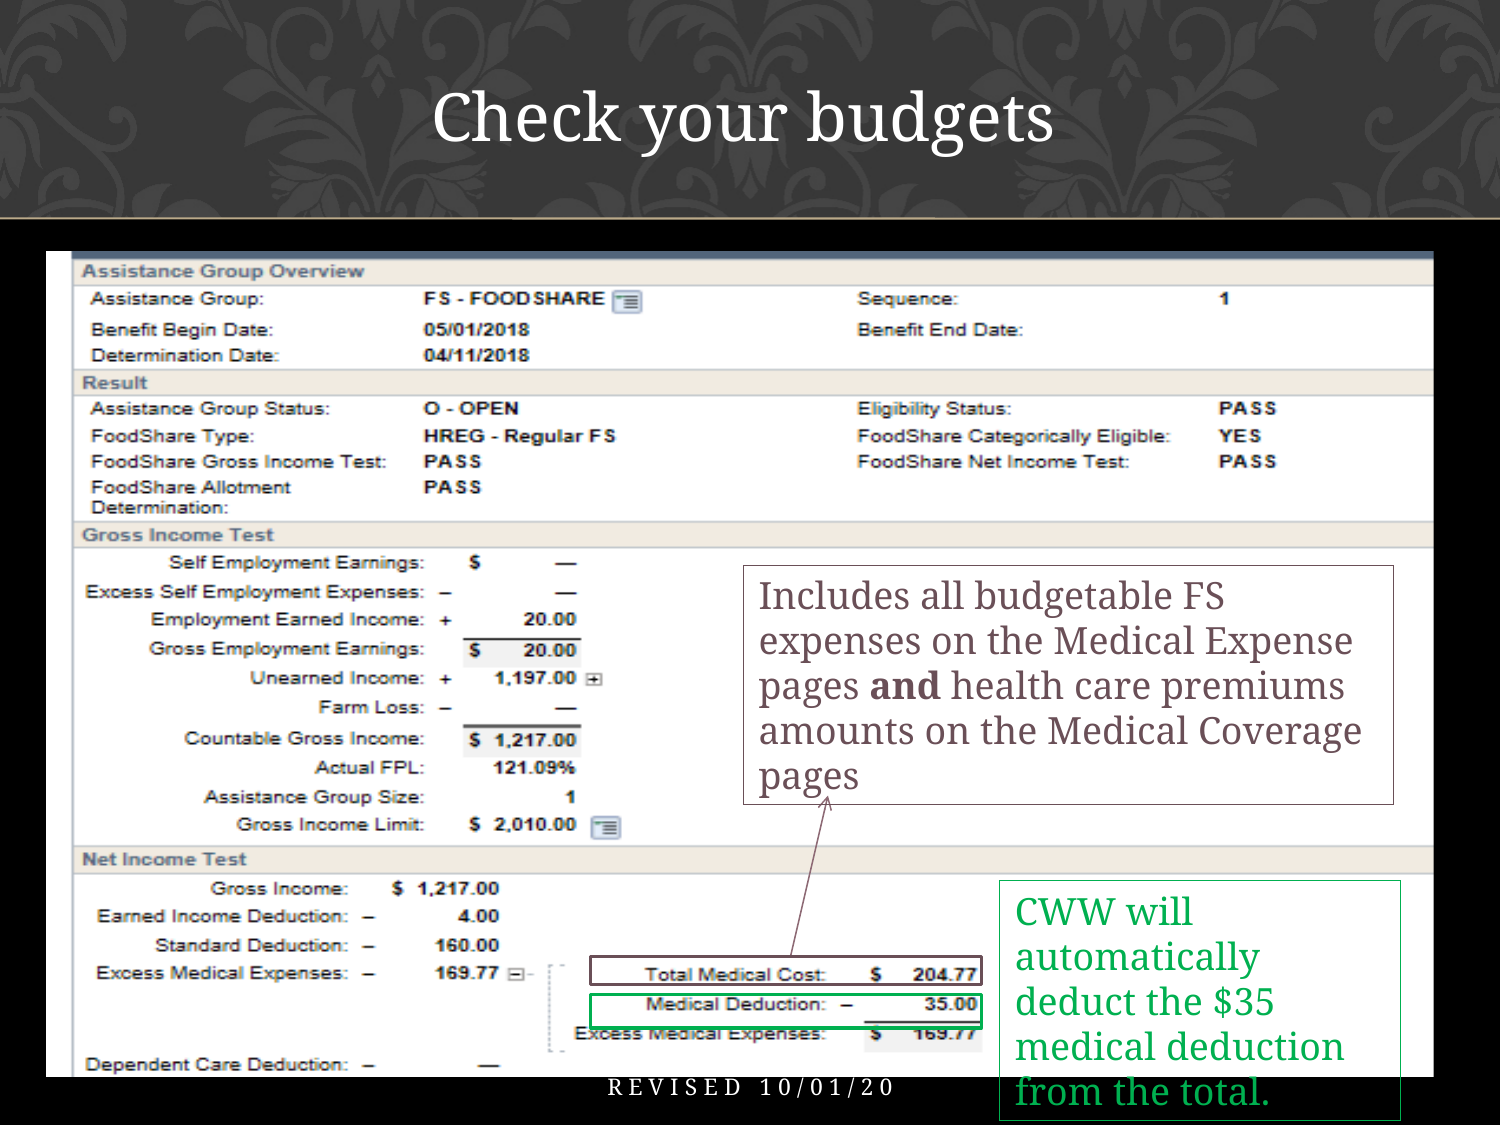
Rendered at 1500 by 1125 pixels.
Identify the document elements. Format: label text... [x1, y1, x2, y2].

footer Revised 10/01/20 [237, 1088, 1263, 1112]
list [45, 250, 1434, 1077]
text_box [790, 795, 829, 957]
text_box Check your budgets [50, 67, 1438, 163]
text_box CWW will automatically deduct the $35 medical deduction from the total. [999, 1088, 1401, 1121]
